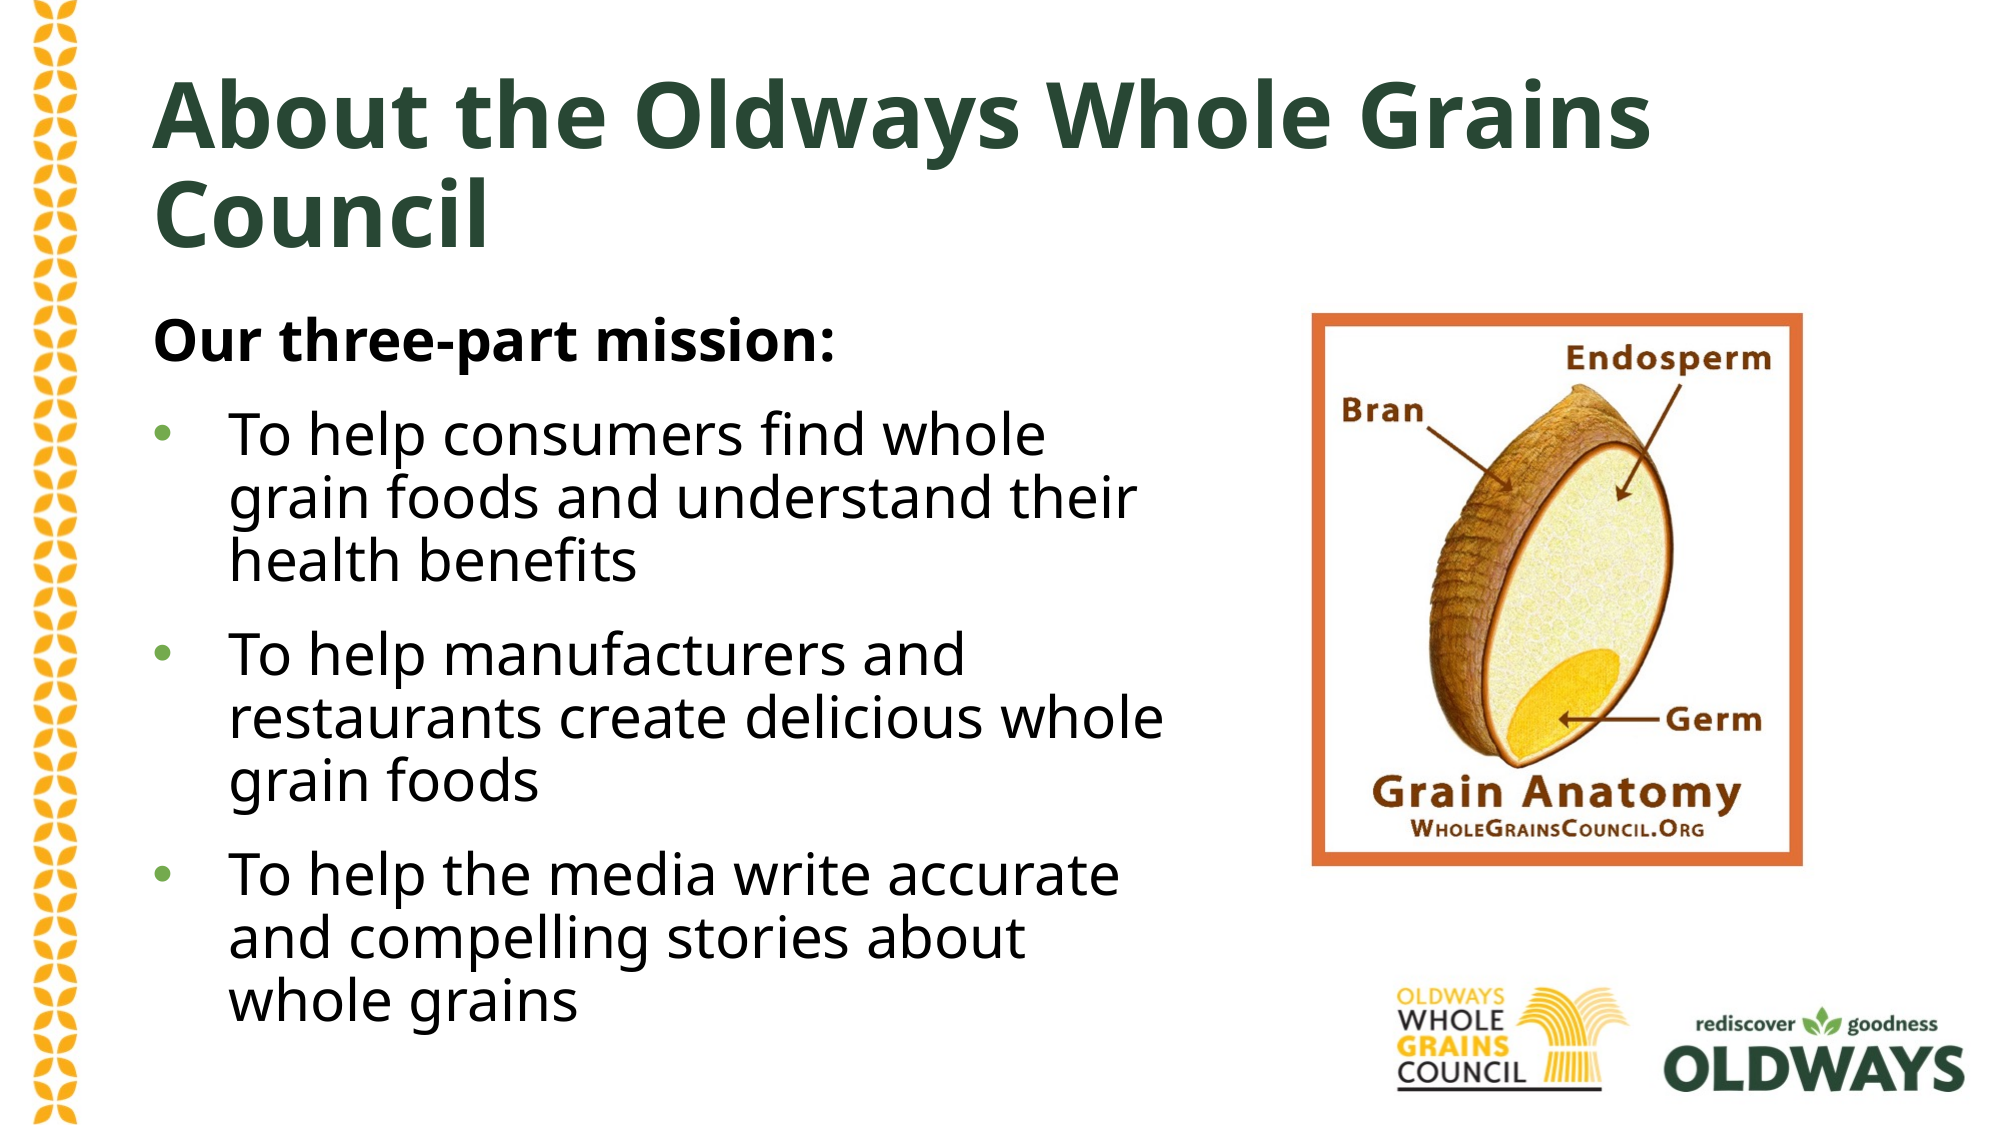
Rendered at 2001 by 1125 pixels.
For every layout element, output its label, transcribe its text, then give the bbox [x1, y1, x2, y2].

list Our three-part mission: To help consumers find whole grain foods and understand their health benefits To help manufacturers and restaurants create delicious whole grain foods To help the media write accurate and compelling stories about whole grains [137, 303, 1205, 962]
title About the Oldways Whole Grains Council [137, 59, 1863, 278]
picture [0, 0, 2001, 1125]
